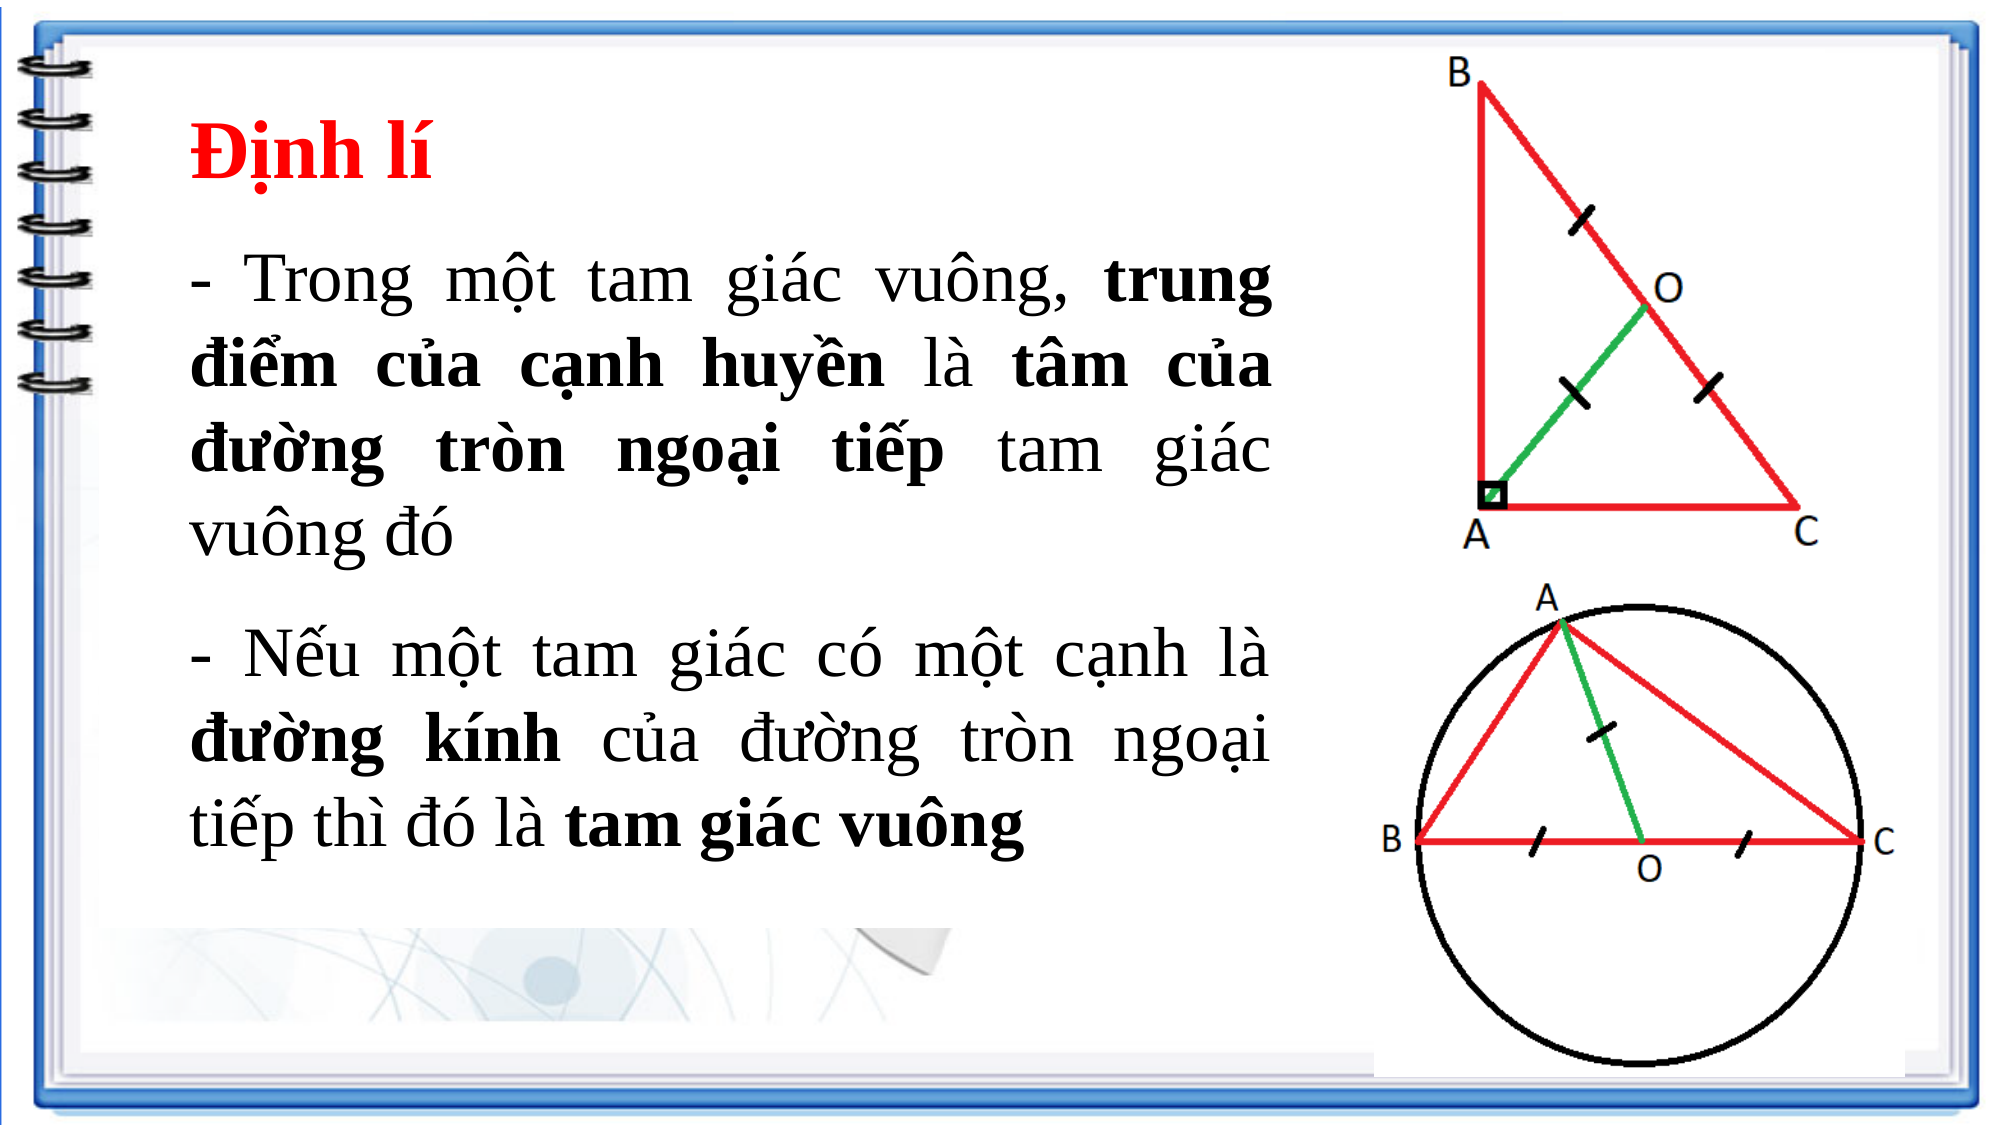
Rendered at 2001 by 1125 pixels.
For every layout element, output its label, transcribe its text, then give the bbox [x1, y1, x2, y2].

text_box Định lí - Trong một tam giác vuông, trung điểm của cạnh huyền là tâm của đường tròn ngoại tiếp tam giác vuông đó - Nếu một tam giác có một cạnh là đường kính của đường tròn ngoại tiếp thì đó là tam giác vuông [174, 87, 1288, 868]
picture [0, 0, 2001, 1125]
